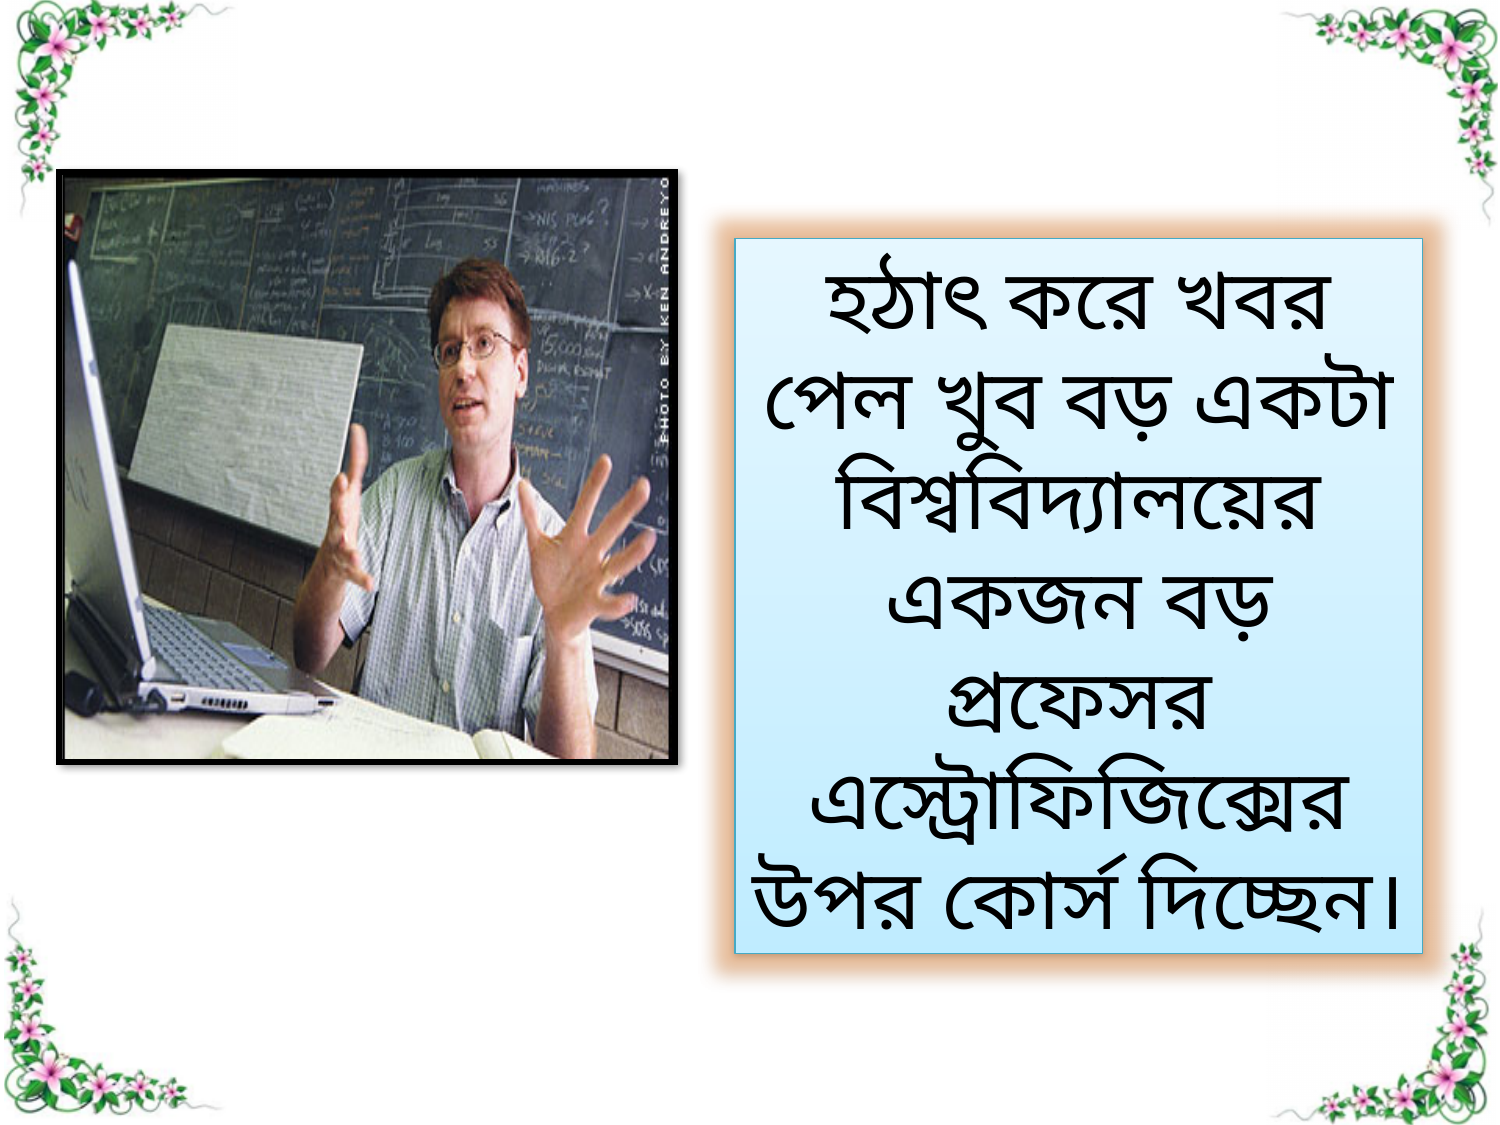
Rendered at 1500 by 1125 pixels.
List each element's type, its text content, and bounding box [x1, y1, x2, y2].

picture [8, 0, 237, 221]
picture [4, 893, 227, 1123]
picture [1277, 0, 1497, 229]
text_box হঠাৎ করে খবর পেল খুব বড় একটা বিশ্ববিদ্যালয়ের একজন বড় প্রফেসর এস্ট্রোফিজিক্সের উপর কোর্স দিচ্ছেন। [734, 238, 1423, 954]
picture [62, 174, 673, 759]
picture [1267, 904, 1495, 1124]
